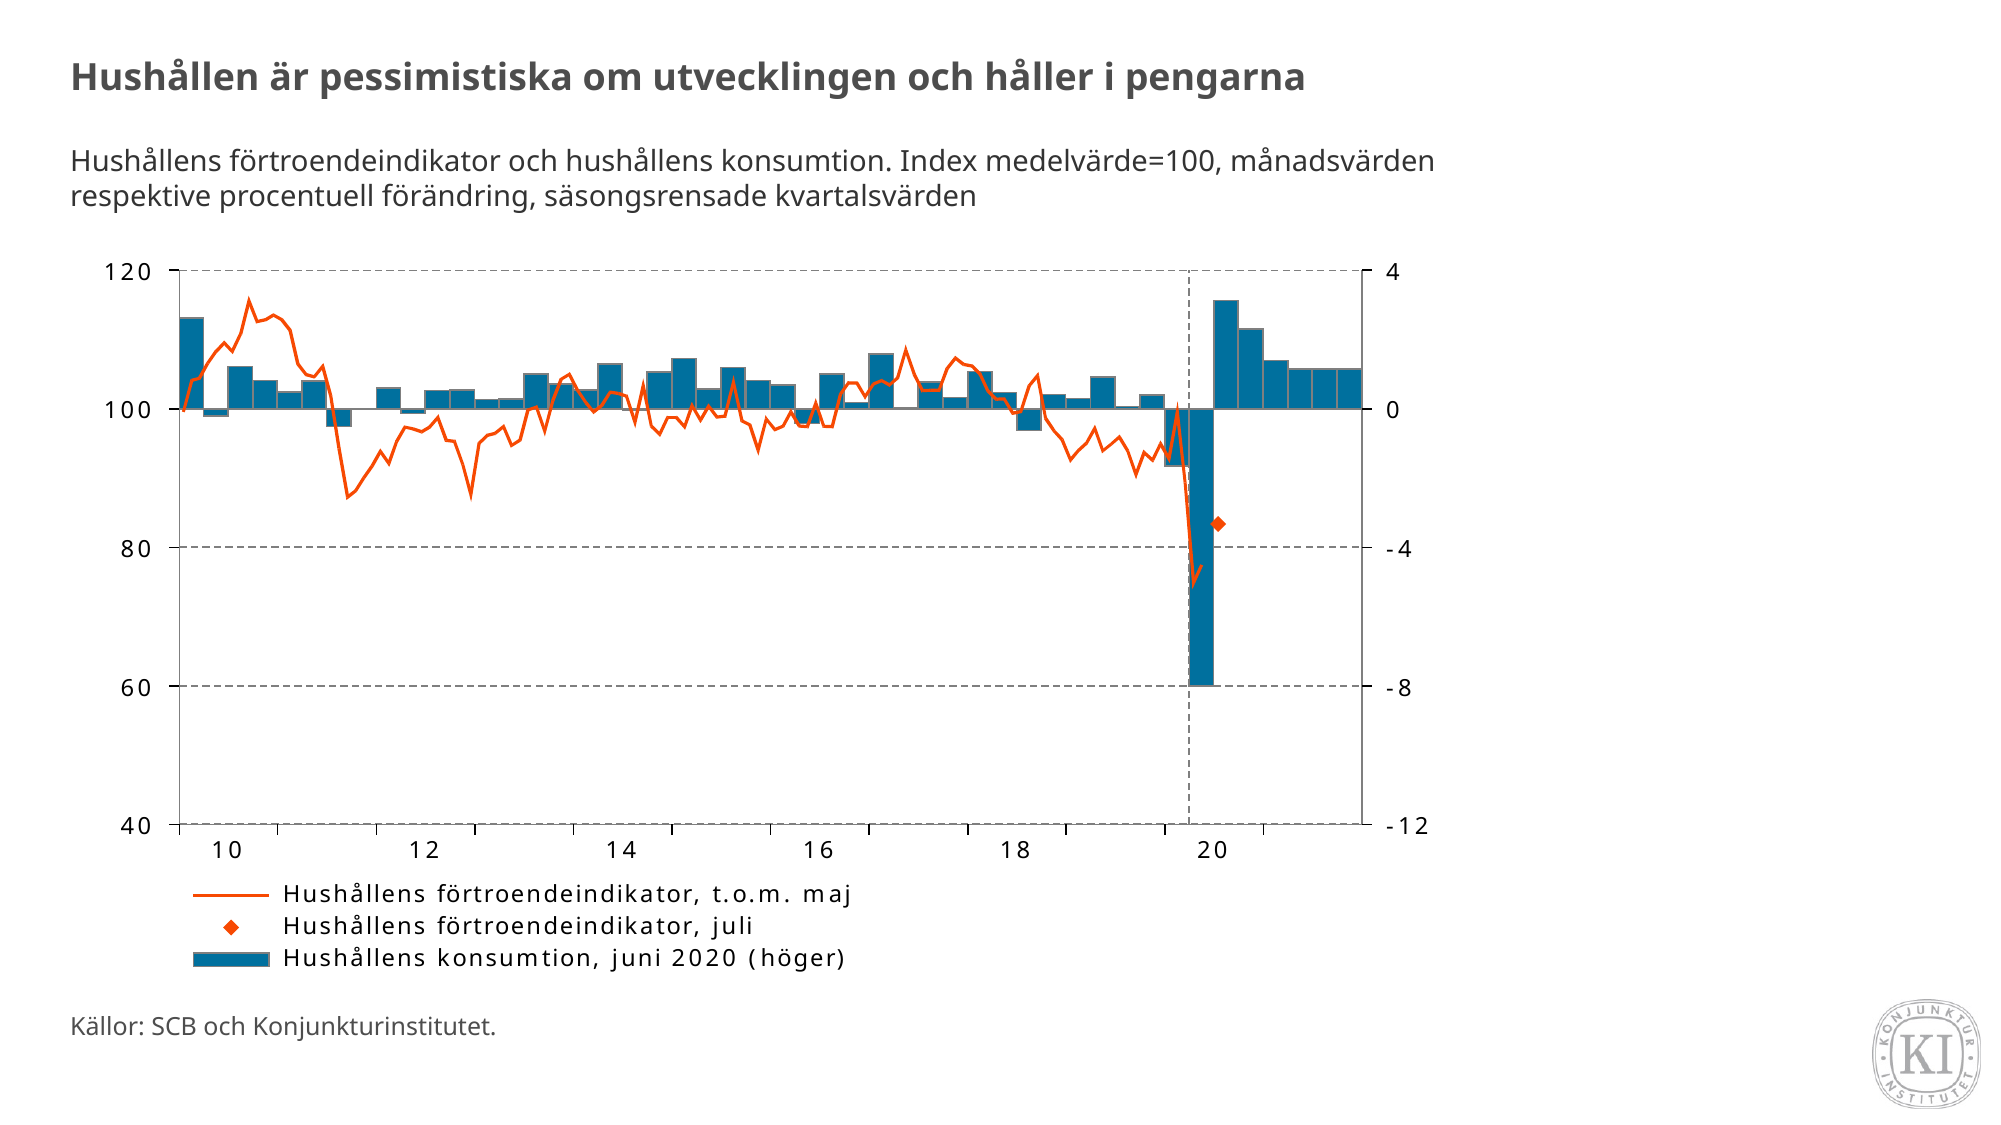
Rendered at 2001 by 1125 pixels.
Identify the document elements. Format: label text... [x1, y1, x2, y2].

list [54, 233, 1476, 1000]
subtitle Källor: SCB och Konjunkturinstitutet. [55, 1007, 1476, 1106]
list Hushållens förtroendeindikator och hushållens konsumtion. Index medelvärde=100, månadsvärden respektive procentuell förändring, säsongsrensade kvartalsvärden [55, 137, 1476, 220]
title Hushållen är pessimistiska om utvecklingen och håller i pengarna [55, 45, 1476, 128]
picture [1872, 999, 1981, 1109]
